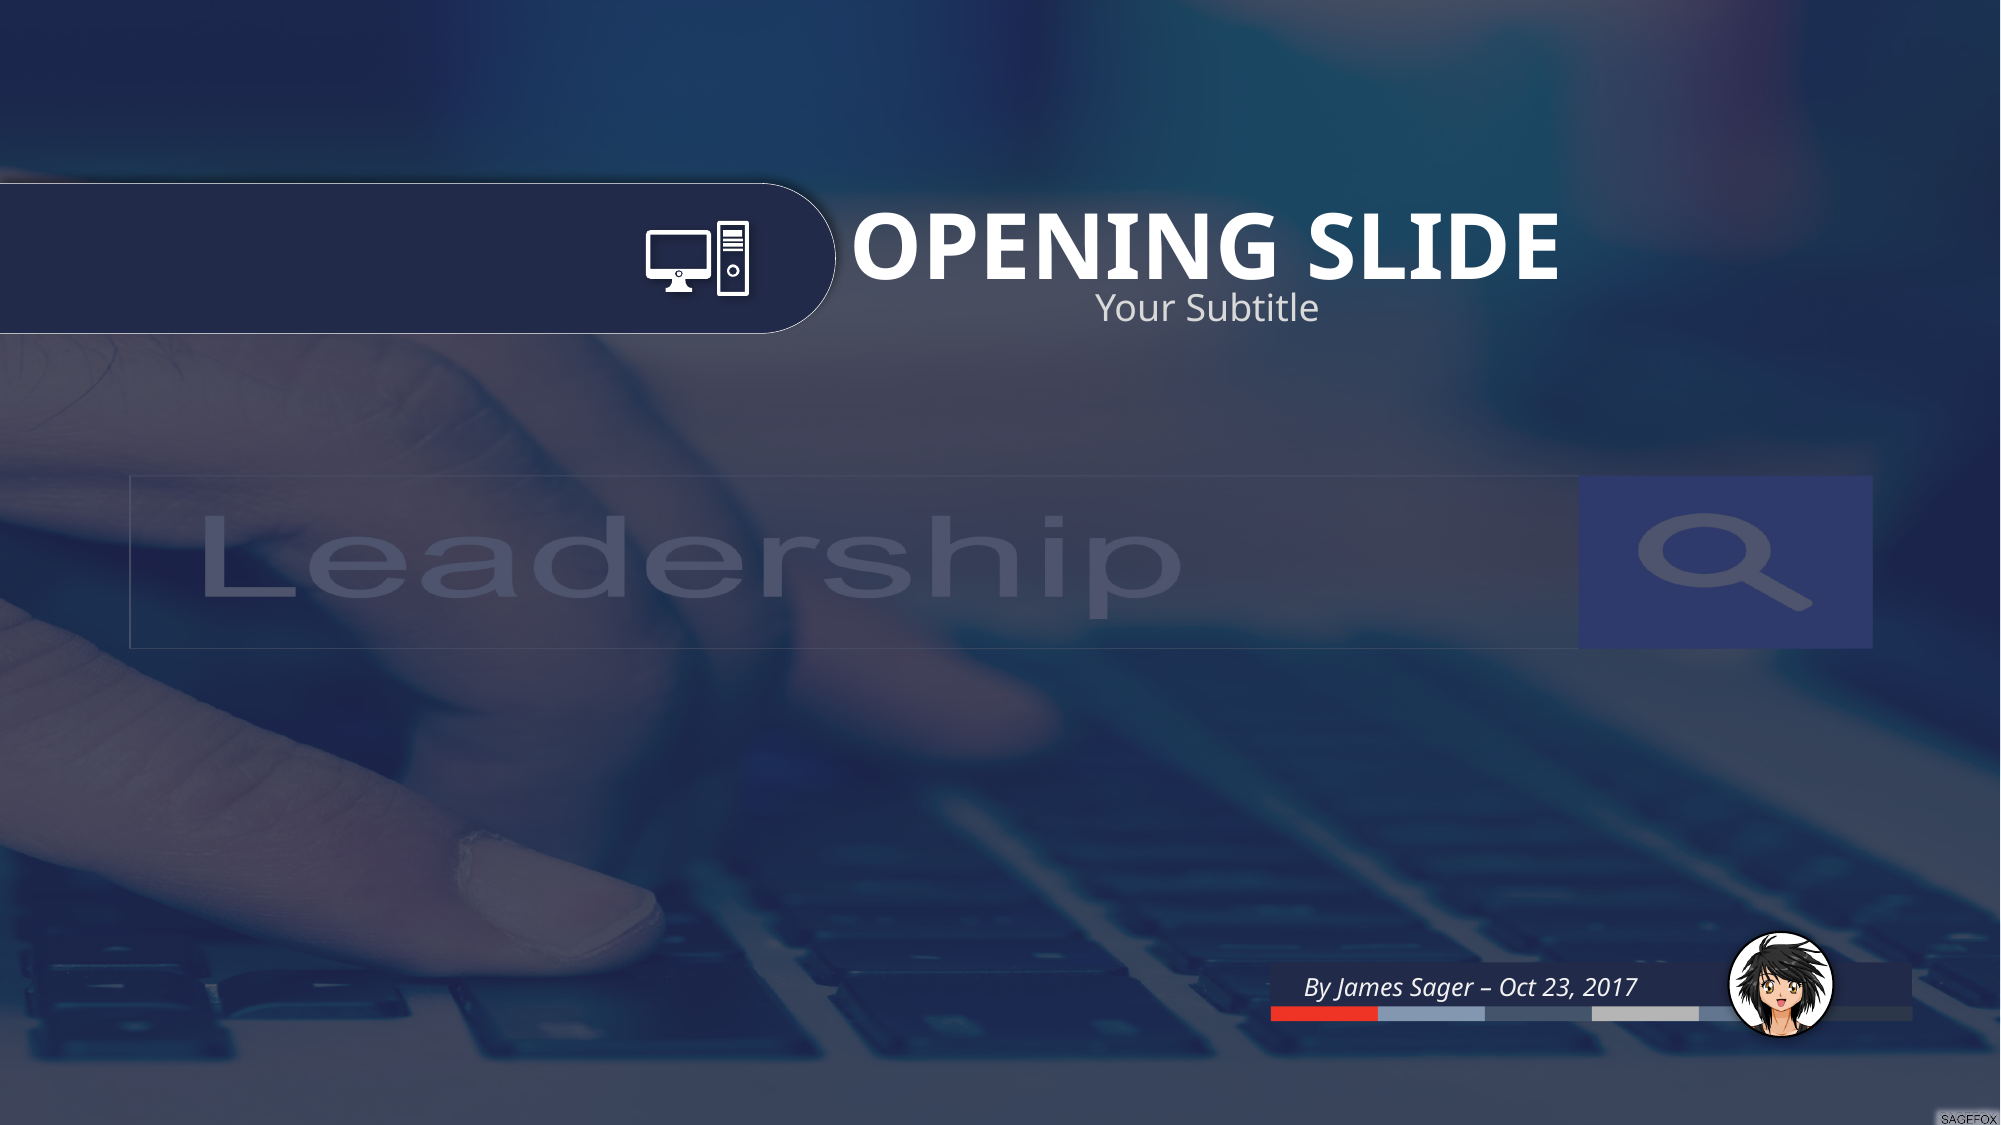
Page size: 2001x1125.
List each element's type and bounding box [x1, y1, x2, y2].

text_box [1269, 931, 1913, 1037]
text_box [754, 180, 1659, 337]
picture [1938, 1114, 1999, 1125]
text_box [717, 220, 749, 296]
text_box [0, 182, 754, 335]
text_box [645, 230, 712, 292]
